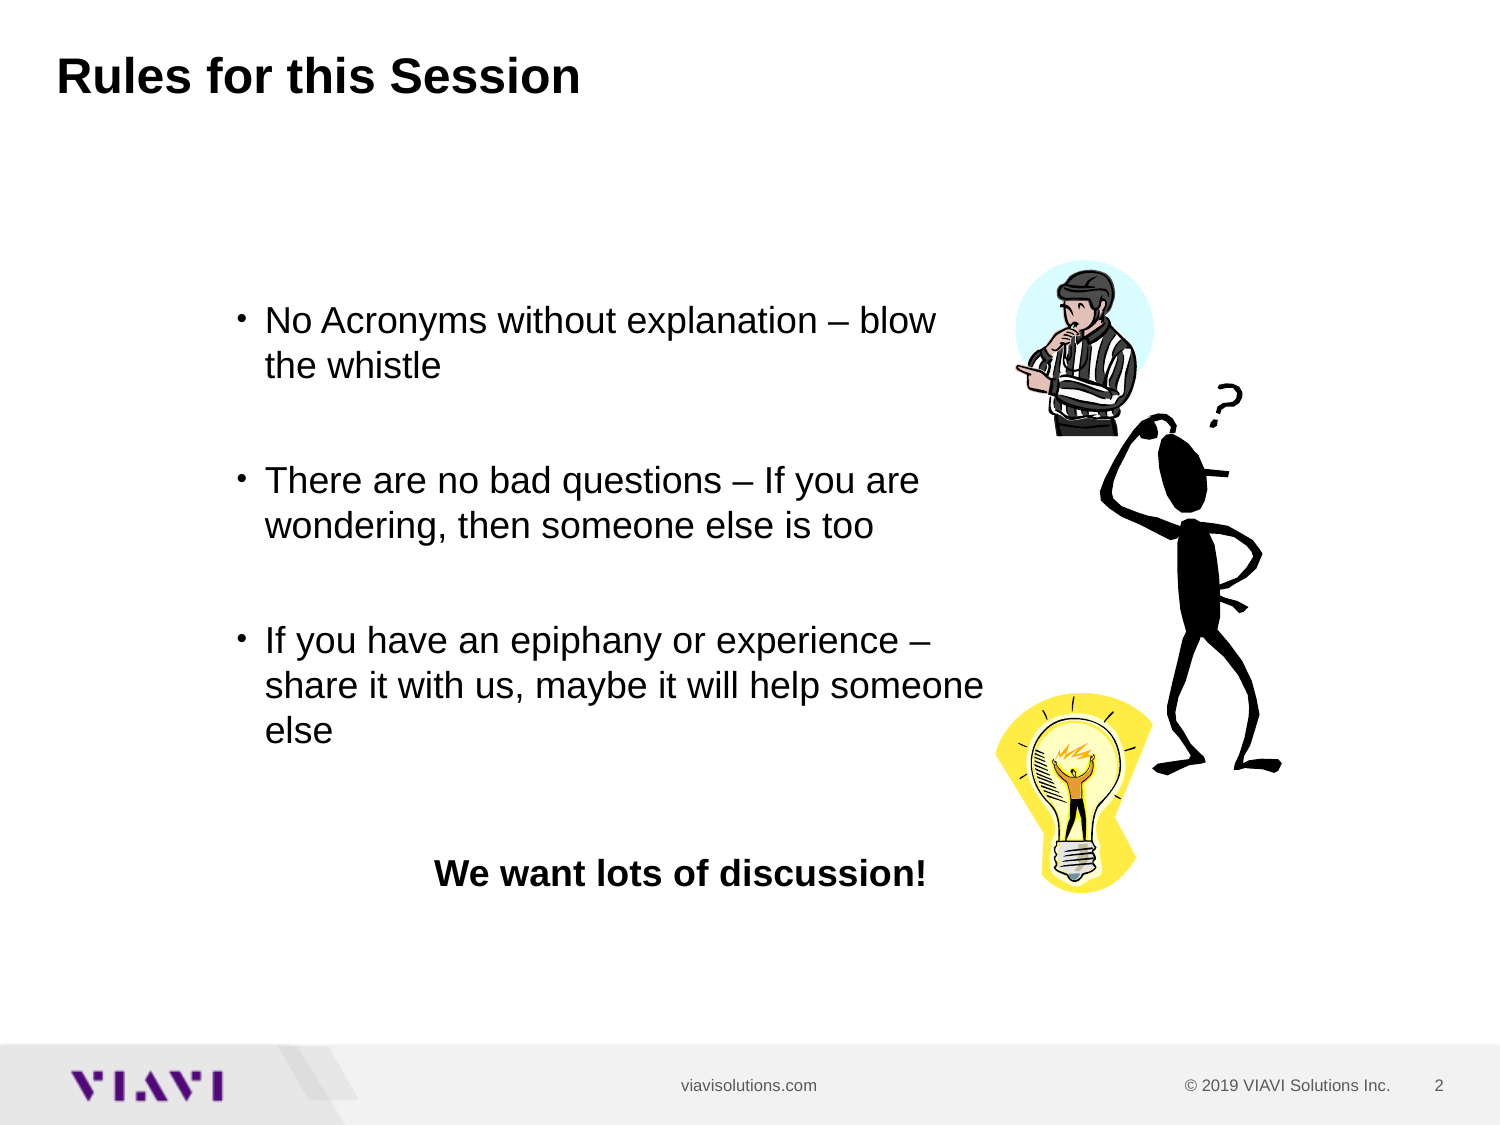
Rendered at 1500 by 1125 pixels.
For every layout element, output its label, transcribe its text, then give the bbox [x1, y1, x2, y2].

picture [995, 259, 1283, 897]
title Rules for this Session [56, 36, 1444, 149]
list No Acronyms without explanation – blow the whistle There are no bad questions – If you are wondering, then someone else is too If you have an epiphany or experience – share it with us, maybe it will help someone else [236, 288, 996, 867]
text_box We want lots of discussion! [419, 841, 992, 901]
picture [56, 1056, 238, 1117]
